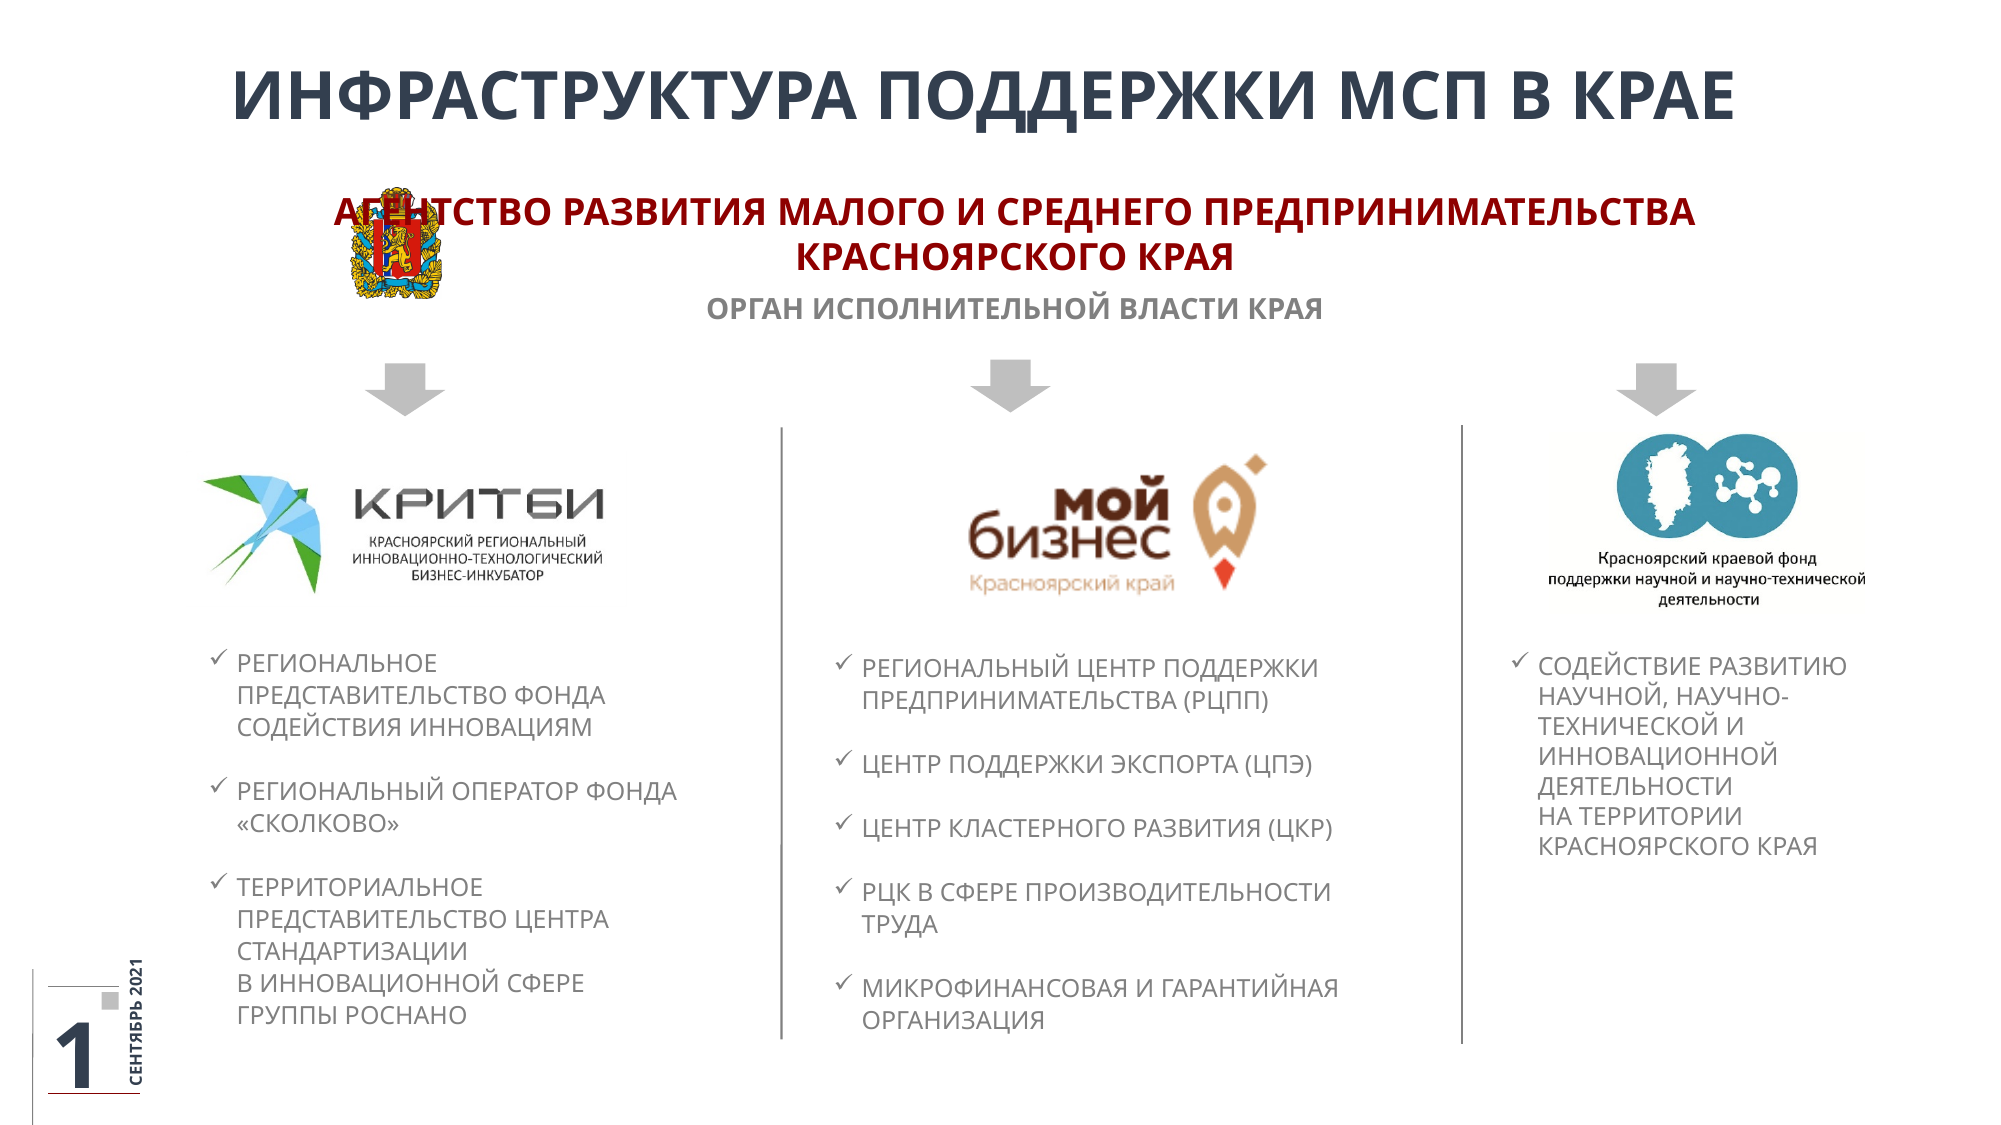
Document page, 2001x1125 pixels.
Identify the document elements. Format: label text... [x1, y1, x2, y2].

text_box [32, 910, 177, 1125]
picture [1549, 432, 1865, 614]
text_box [361, 362, 449, 418]
text_box [1612, 362, 1701, 418]
text_box [966, 358, 1055, 414]
picture [350, 187, 442, 300]
text_box РЕГИОНАЛЬНЫЙ ЦЕНТР ПОДДЕРЖКИ ПРЕДПРИНИМАТЕЛЬСТВА (РЦПП) ЦЕНТР ПОДДЕРЖКИ ЭКСПОРТА (ЦПЭ) ЦЕНТР КЛАСТЕРНОГО РАЗВИТИЯ (ЦКР) РЦК В СФЕРЕ ПРОИЗВОДИТЕЛЬНОСТИ ТРУДА МИКРОФИНАНСОВАЯ И ГАРАНТИЙНАЯ ОРГАНИЗАЦИЯ [818, 642, 1425, 1042]
picture [928, 434, 1315, 612]
text_box ИНФРАСТРУКТУРА ПОДДЕРЖКИ МСП В КРАЕ [0, 38, 1972, 147]
text_box СОДЕЙСТВИЕ РАЗВИТИЮ НАУЧНОЙ, НАУЧНО-ТЕХНИЧЕСКОЙ И ИННОВАЦИОННОЙ ДЕЯТЕЛЬНОСТИ НА ТЕРРИТОРИИ КРАСНОЯРСКОГО КРАЯ [1494, 642, 1905, 868]
text_box АГЕНТСТВО РАЗВИТИЯ МАЛОГО И СРЕДНЕГО ПРЕДПРИНИМАТЕЛЬСТВА КРАСНОЯРСКОГО КРАЯ ОРГАН ИСПОЛНИТЕЛЬНОЙ ВЛАСТИ КРАЯ [241, 203, 1790, 310]
picture [186, 451, 627, 607]
text_box РЕГИОНАЛЬНОЕ ПРЕДСТАВИТЕЛЬСТВО ФОНДА СОДЕЙСТВИЯ ИННОВАЦИЯМ РЕГИОНАЛЬНЫЙ ОПЕРАТОР ФОНДА «СКОЛКОВО» ТЕРРИТОРИАЛЬНОЕ ПРЕДСТАВИТЕЛЬСТВО ЦЕНТРА СТАНДАРТИЗАЦИИ В ИННОВАЦИОННОЙ СФЕРЕ ГРУППЫ РОСНАНО [193, 638, 695, 1037]
